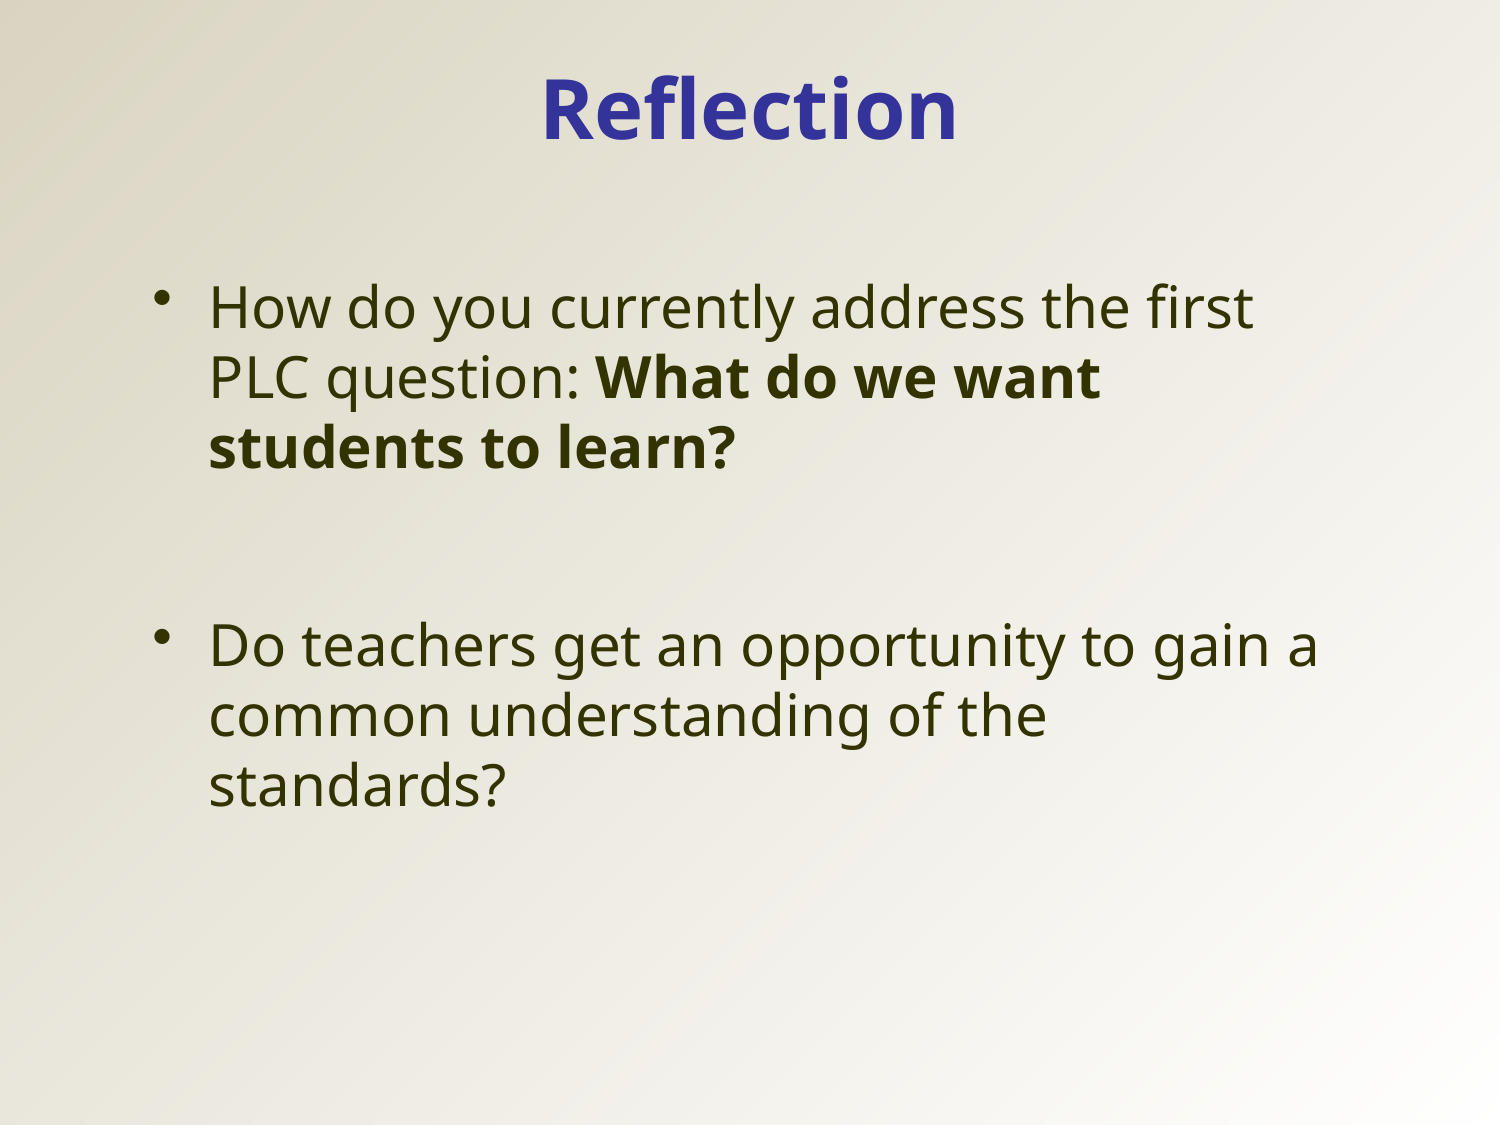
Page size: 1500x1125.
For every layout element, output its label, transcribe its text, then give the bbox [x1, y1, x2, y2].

list How do you currently address the first PLC question: What do we want students to learn? Do teachers get an opportunity to gain a common understanding of the standards? [137, 262, 1351, 1076]
title Reflection [74, 12, 1426, 201]
